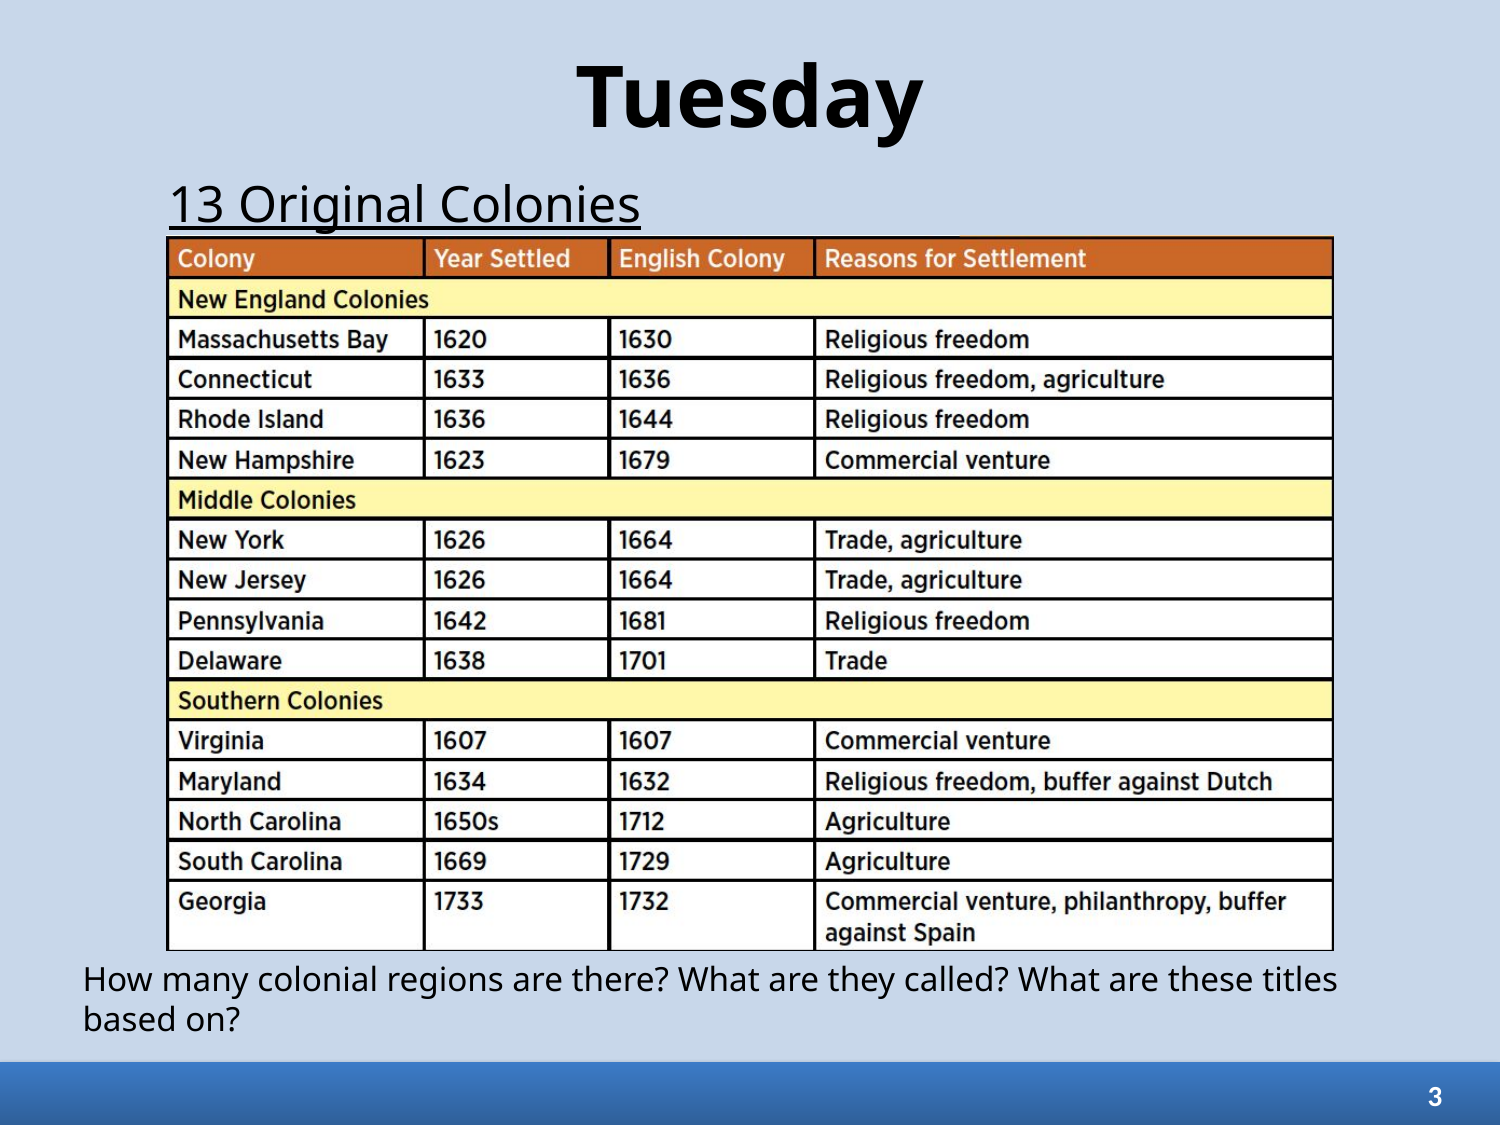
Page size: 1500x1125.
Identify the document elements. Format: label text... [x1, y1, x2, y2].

slide_number 3 [1415, 1070, 1451, 1120]
list How many colonial regions are there? What are they called? What are these titles based on? [74, 950, 1426, 1060]
picture [166, 235, 1334, 951]
text_box 13 Original Colonies [153, 164, 657, 240]
title Tuesday [74, 0, 1426, 188]
